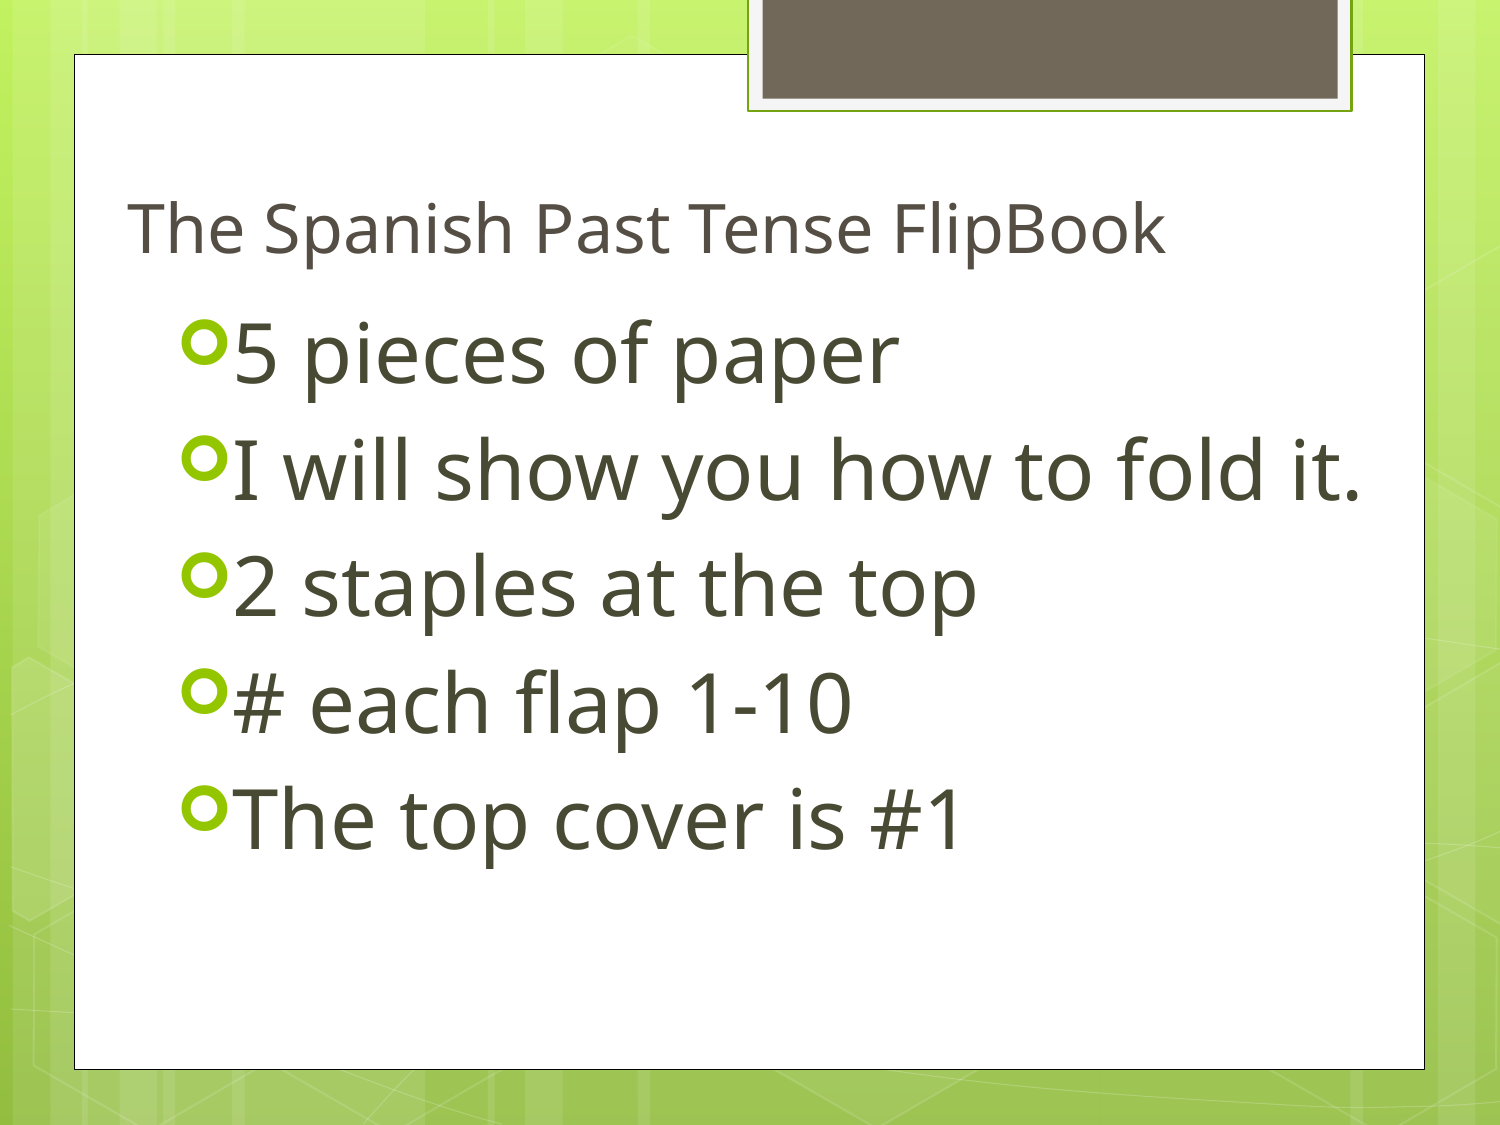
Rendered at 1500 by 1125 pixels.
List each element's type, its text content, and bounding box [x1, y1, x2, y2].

list 5 pieces of paper I will show you how to fold it. 2 staples at the top # each flap 1-10 The top cover is #1 [150, 292, 1425, 938]
title The Spanish Past Tense FlipBook [112, 125, 1388, 275]
